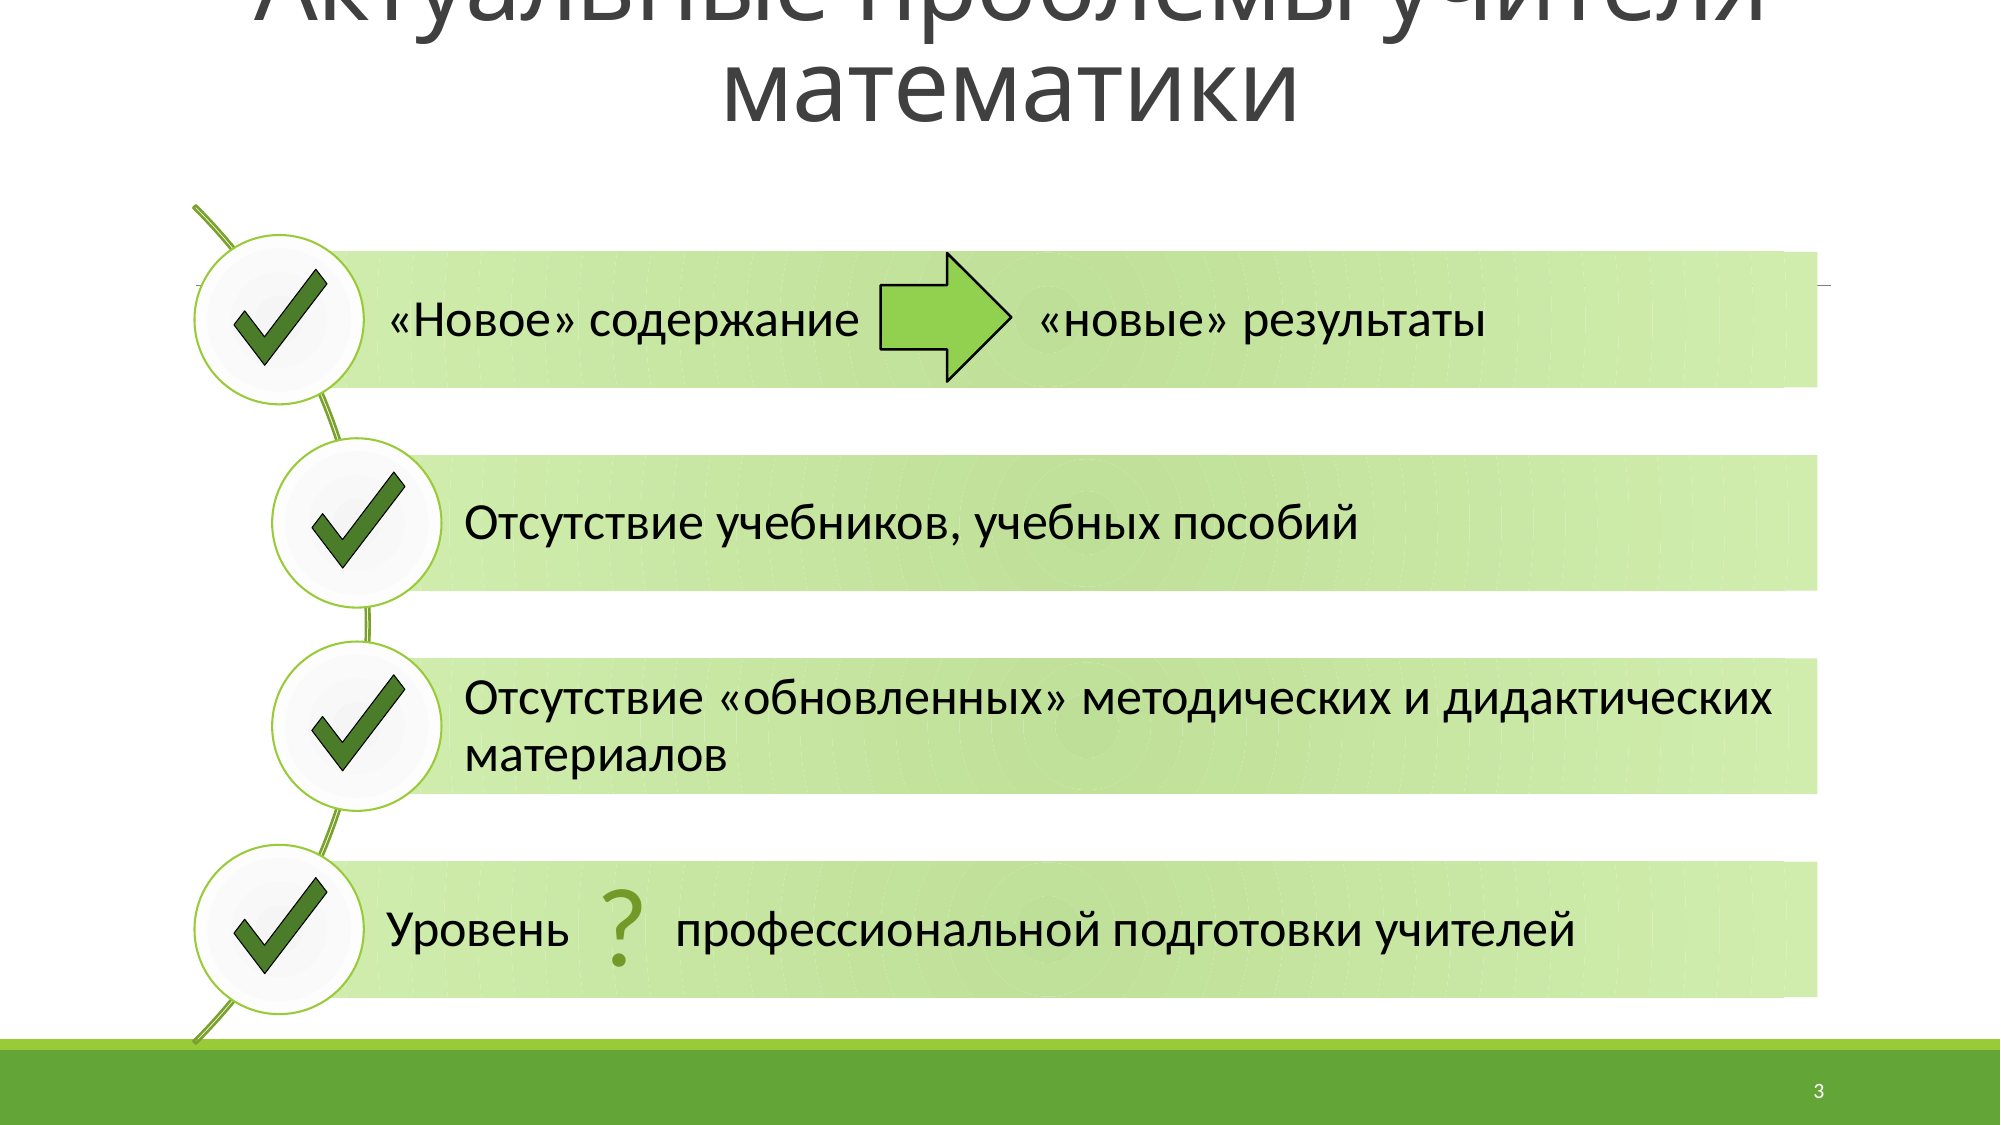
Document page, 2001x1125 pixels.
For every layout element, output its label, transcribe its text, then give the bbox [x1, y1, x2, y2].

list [179, 183, 1831, 1066]
slide_number 3 [1624, 1059, 1840, 1120]
title Актуальные проблемы учителя математики [43, 10, 1979, 150]
